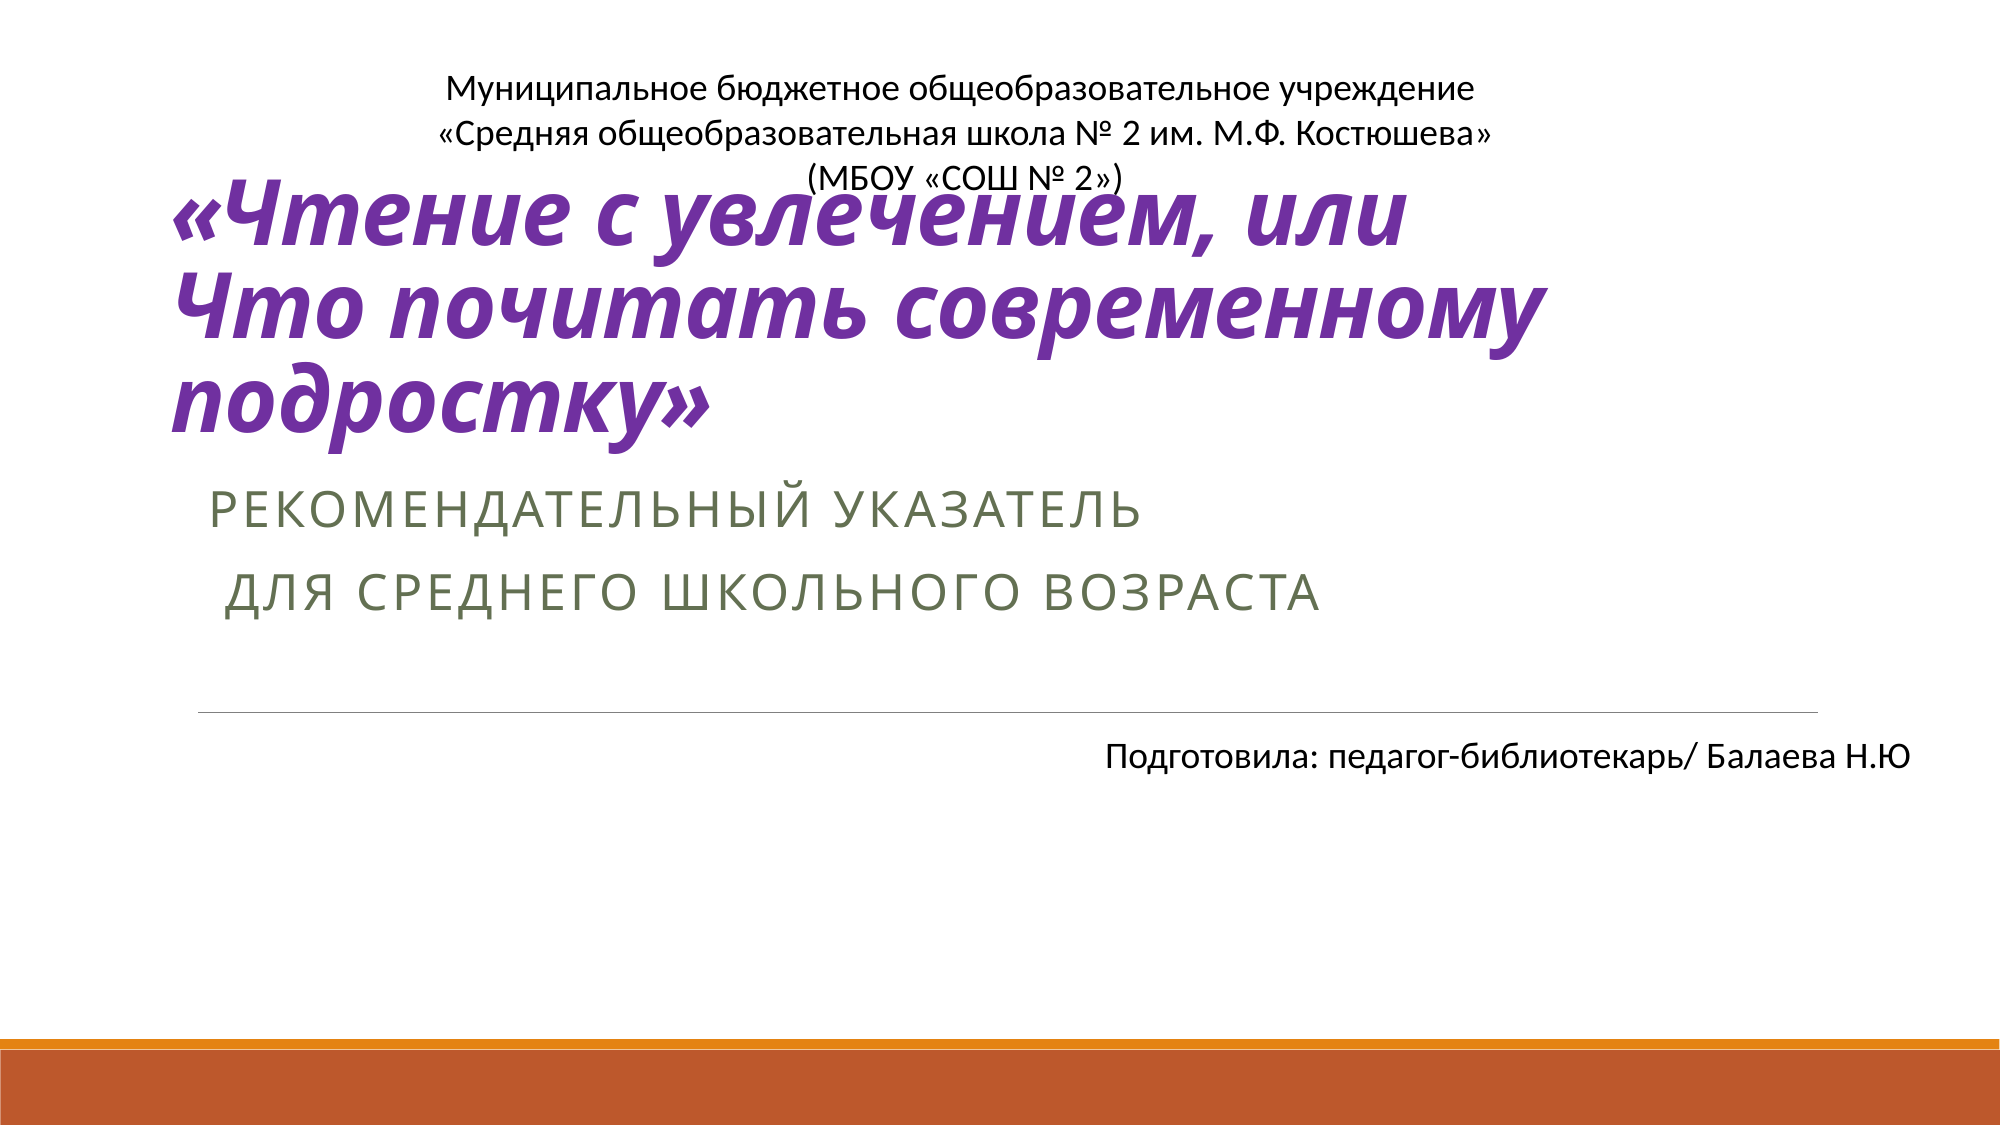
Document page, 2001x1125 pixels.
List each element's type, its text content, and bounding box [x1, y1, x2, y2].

title «Чтение с увлечением, или Что почитать современному подростку» [155, 107, 1977, 459]
text_box Муниципальное бюджетное общеобразовательное учреждение «Средняя общеобразовательная школа № 2 им. М.Ф. Костюшева» (МБОУ «СОШ № 2») [316, 55, 1614, 251]
subtitle Рекомендательный указатель для среднего школьного возраста [193, 477, 1743, 661]
text_box Подготовила: педагог-библиотекарь/ Балаева Н.Ю [1081, 679, 2000, 784]
